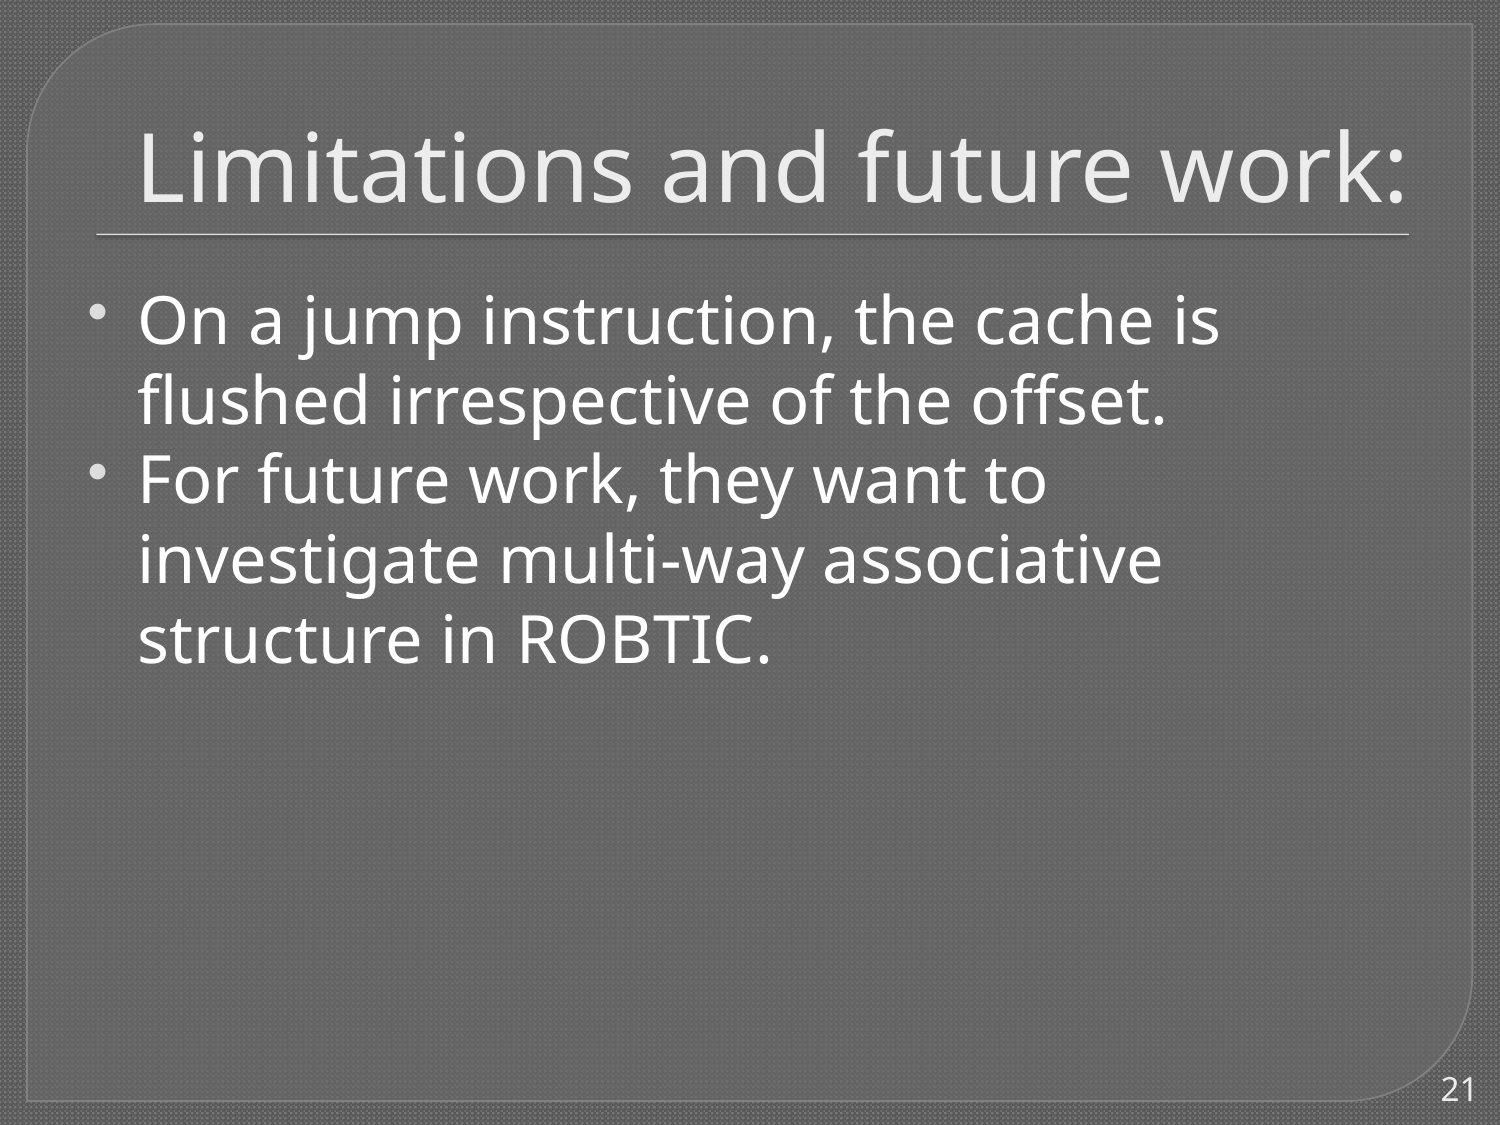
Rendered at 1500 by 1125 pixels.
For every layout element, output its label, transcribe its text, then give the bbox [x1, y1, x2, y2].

slide_number 21 [1417, 1068, 1494, 1114]
title Limitations and future work: [75, 41, 1425, 230]
list On a jump instruction, the cache is flushed irrespective of the offset. For future work, they want to investigate multi-way associative structure in ROBTIC. [75, 270, 1425, 1013]
